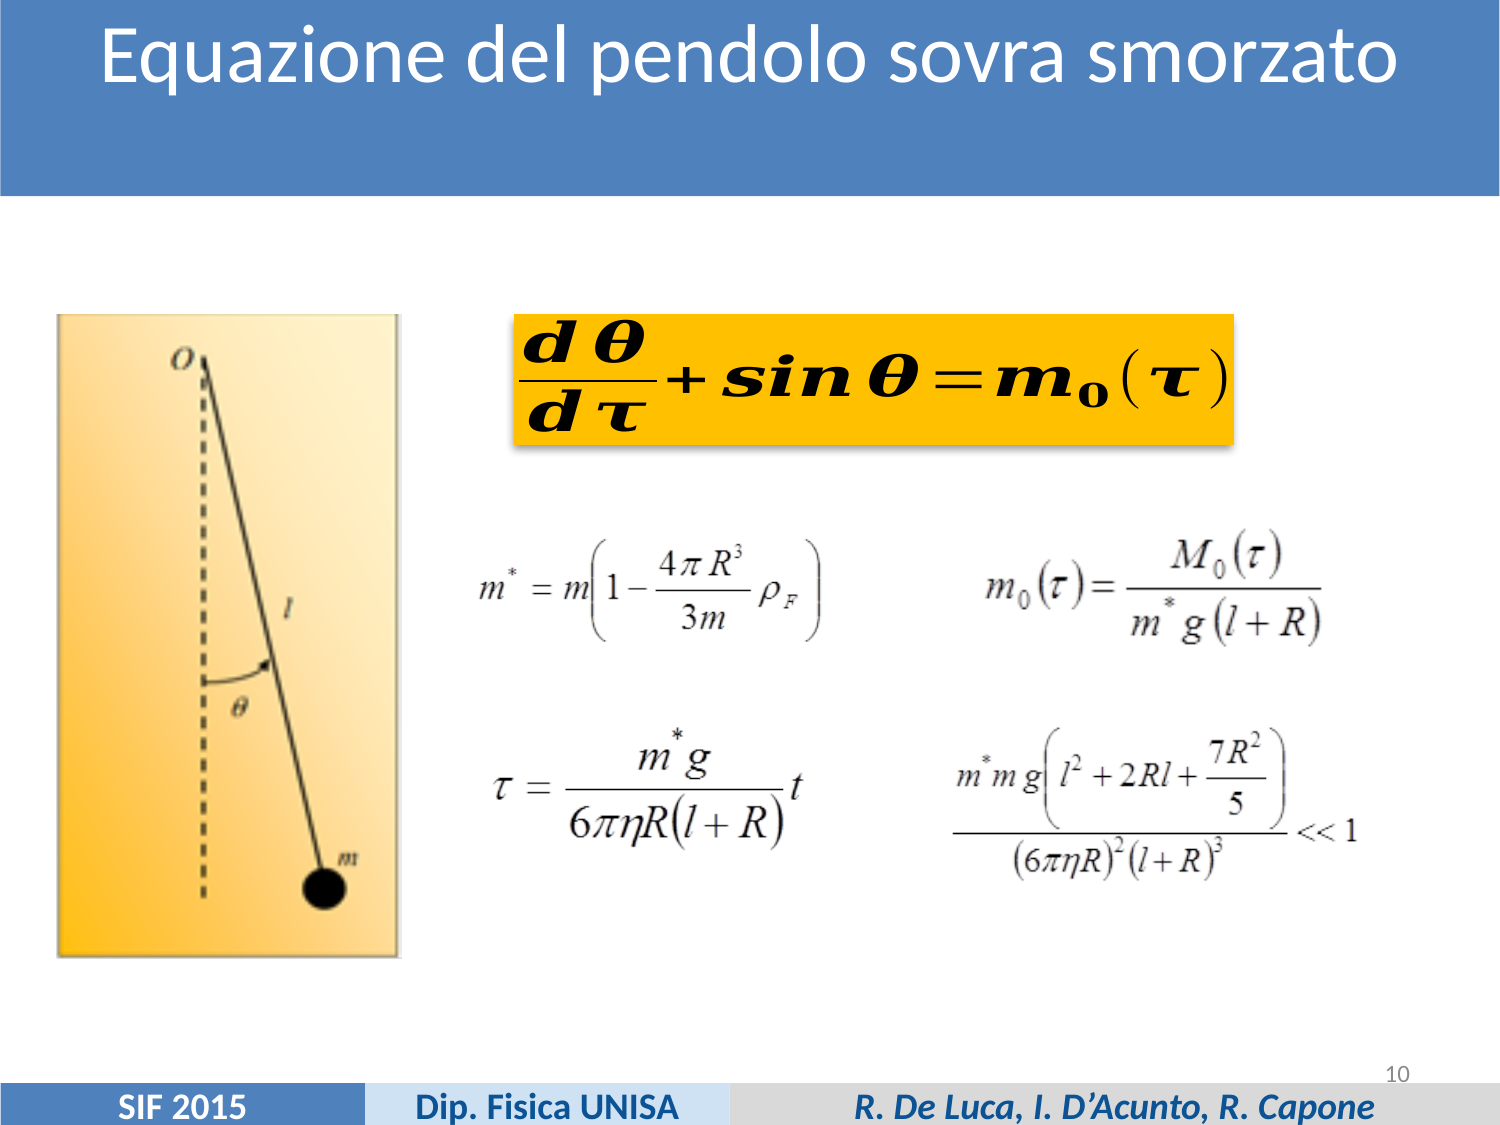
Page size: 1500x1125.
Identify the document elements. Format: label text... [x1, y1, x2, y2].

picture [945, 719, 1366, 890]
picture [976, 525, 1335, 658]
slide_number 10 [1074, 1042, 1425, 1081]
picture [55, 314, 402, 966]
picture [471, 530, 829, 653]
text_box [0, 1082, 1500, 1125]
picture [484, 715, 815, 863]
text_box Equazione del pendolo sovra smorzato [0, 0, 1500, 197]
